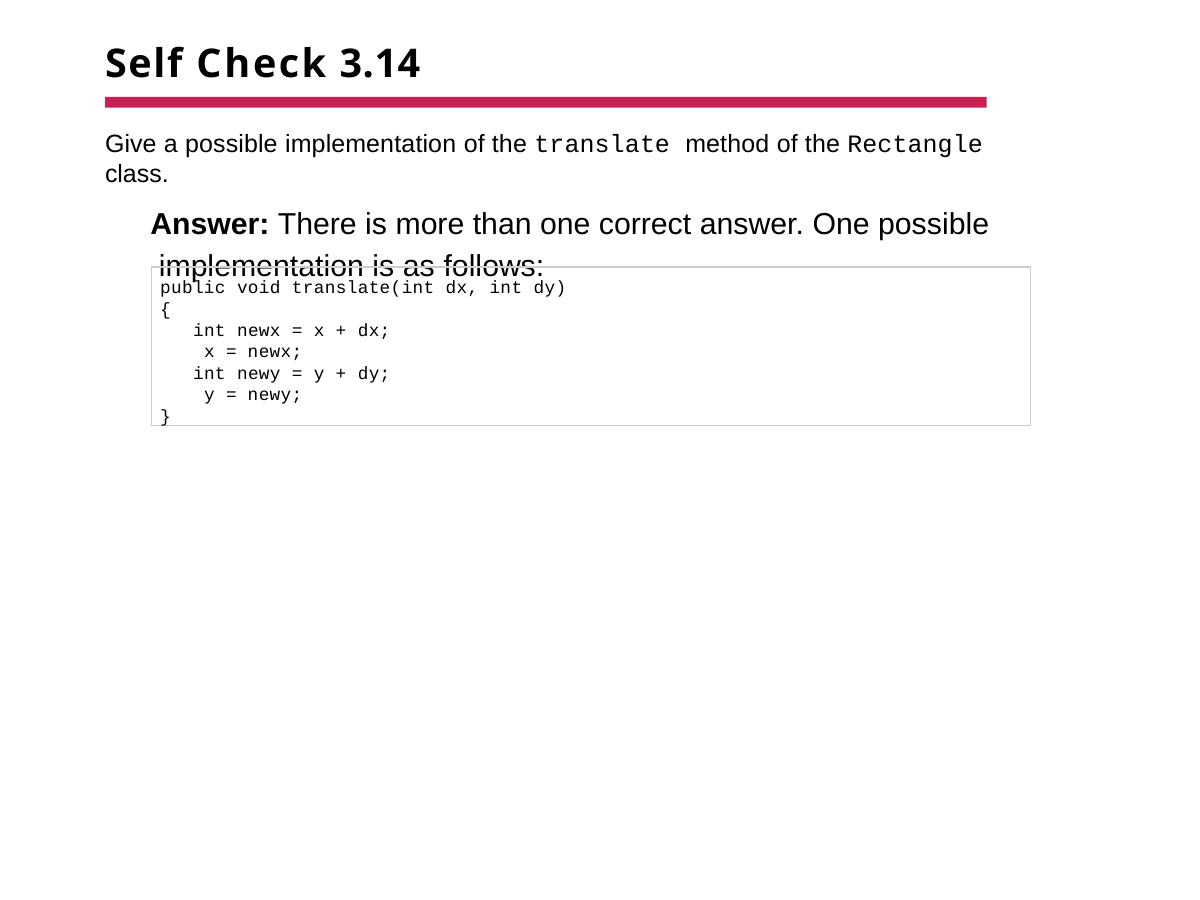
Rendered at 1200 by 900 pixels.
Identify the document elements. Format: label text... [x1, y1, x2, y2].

text_box Give a possible implementation of the translate method of the Rectangle class. Answer: There is more than one correct answer. One possible implementation is as follows: [102, 127, 1049, 283]
text_box public void translate(int dx, int dy) { int newx = x + dx; x = newx; int newy = y + dy; y = newy; } [151, 267, 1031, 426]
title Self Check 3.14 [102, 37, 1097, 188]
